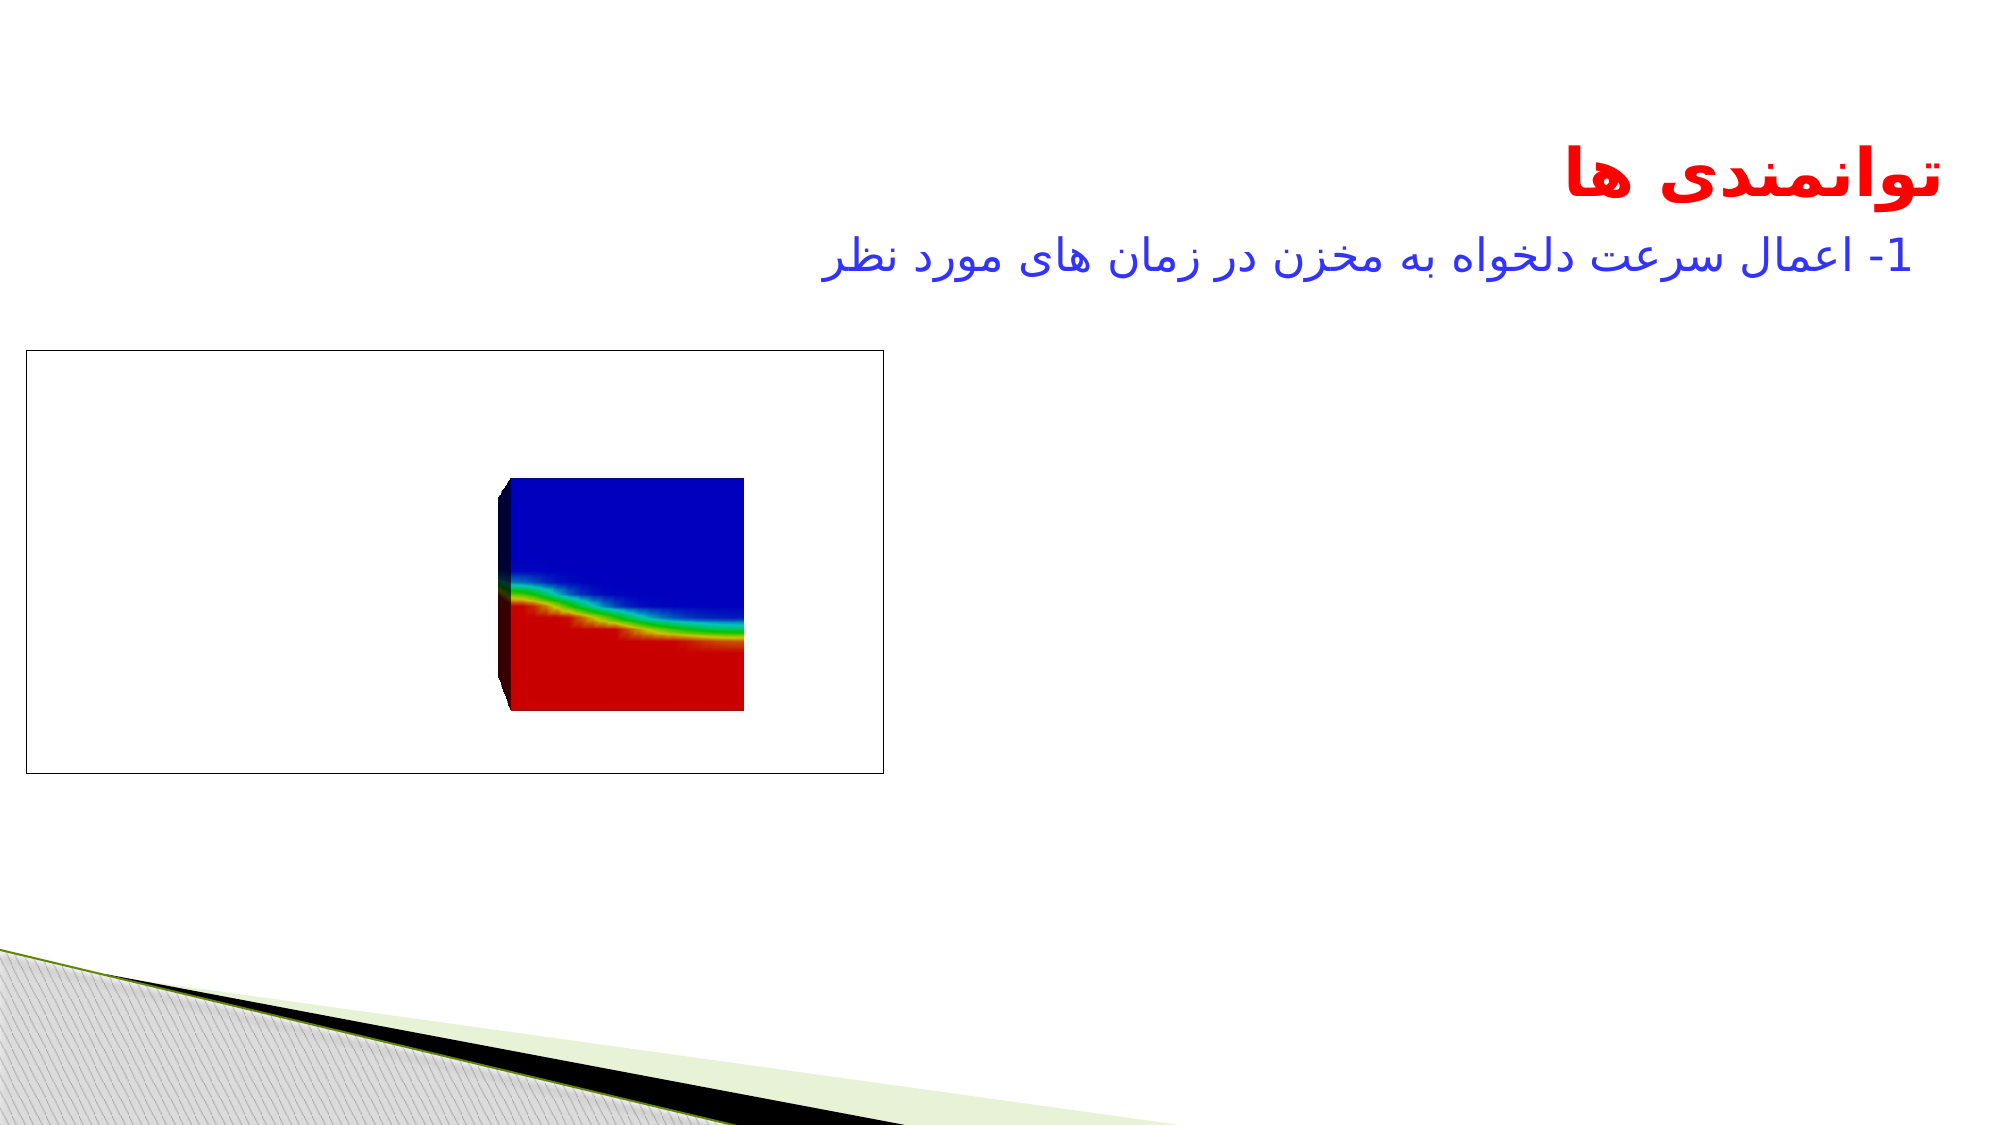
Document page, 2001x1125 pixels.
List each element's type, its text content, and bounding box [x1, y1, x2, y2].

picture [26, 350, 884, 775]
list 1- اعمال سرعت دلخواه به مخزن در زمان های مورد نظر [107, 217, 1930, 1018]
text_box توانمندی ها [56, 122, 1960, 218]
